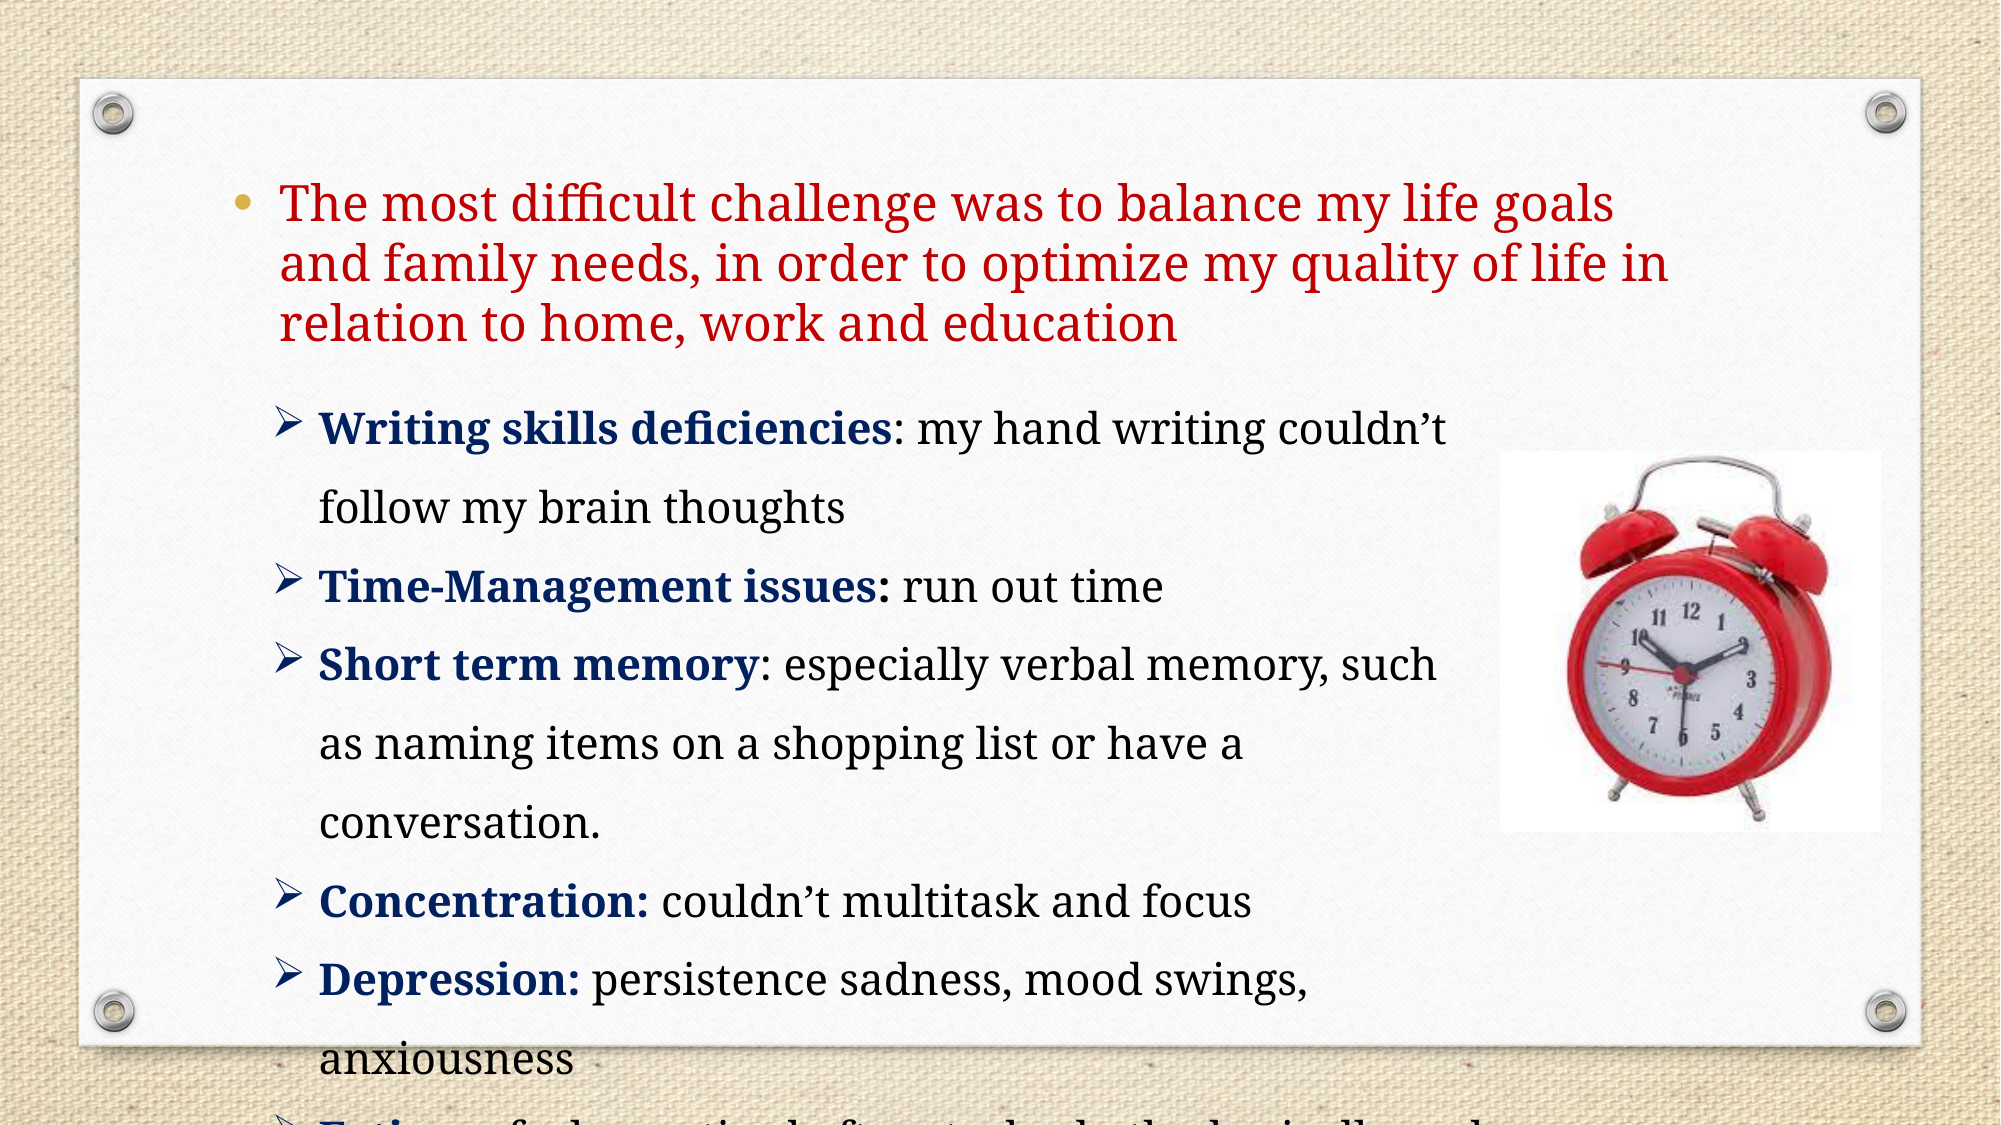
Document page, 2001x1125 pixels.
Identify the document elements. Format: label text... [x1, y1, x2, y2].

text_box The most difficult challenge was to balance my life goals and family needs, in order to optimize my quality of life in relation to home, work and education [218, 81, 1730, 524]
picture [0, 0, 2001, 1125]
text_box Writing skills deficiencies: my hand writing couldn’t follow my brain thoughts Time-Management issues: run out time Short term memory: especially verbal memory, such as naming items on a shopping list or have a conversation. Concentration: couldn’t multitask and focus Depression: persistence sadness, mood swings, anxiousness Fatigue: feel very tired after stroke, both physically and mentally [256, 367, 1500, 1125]
